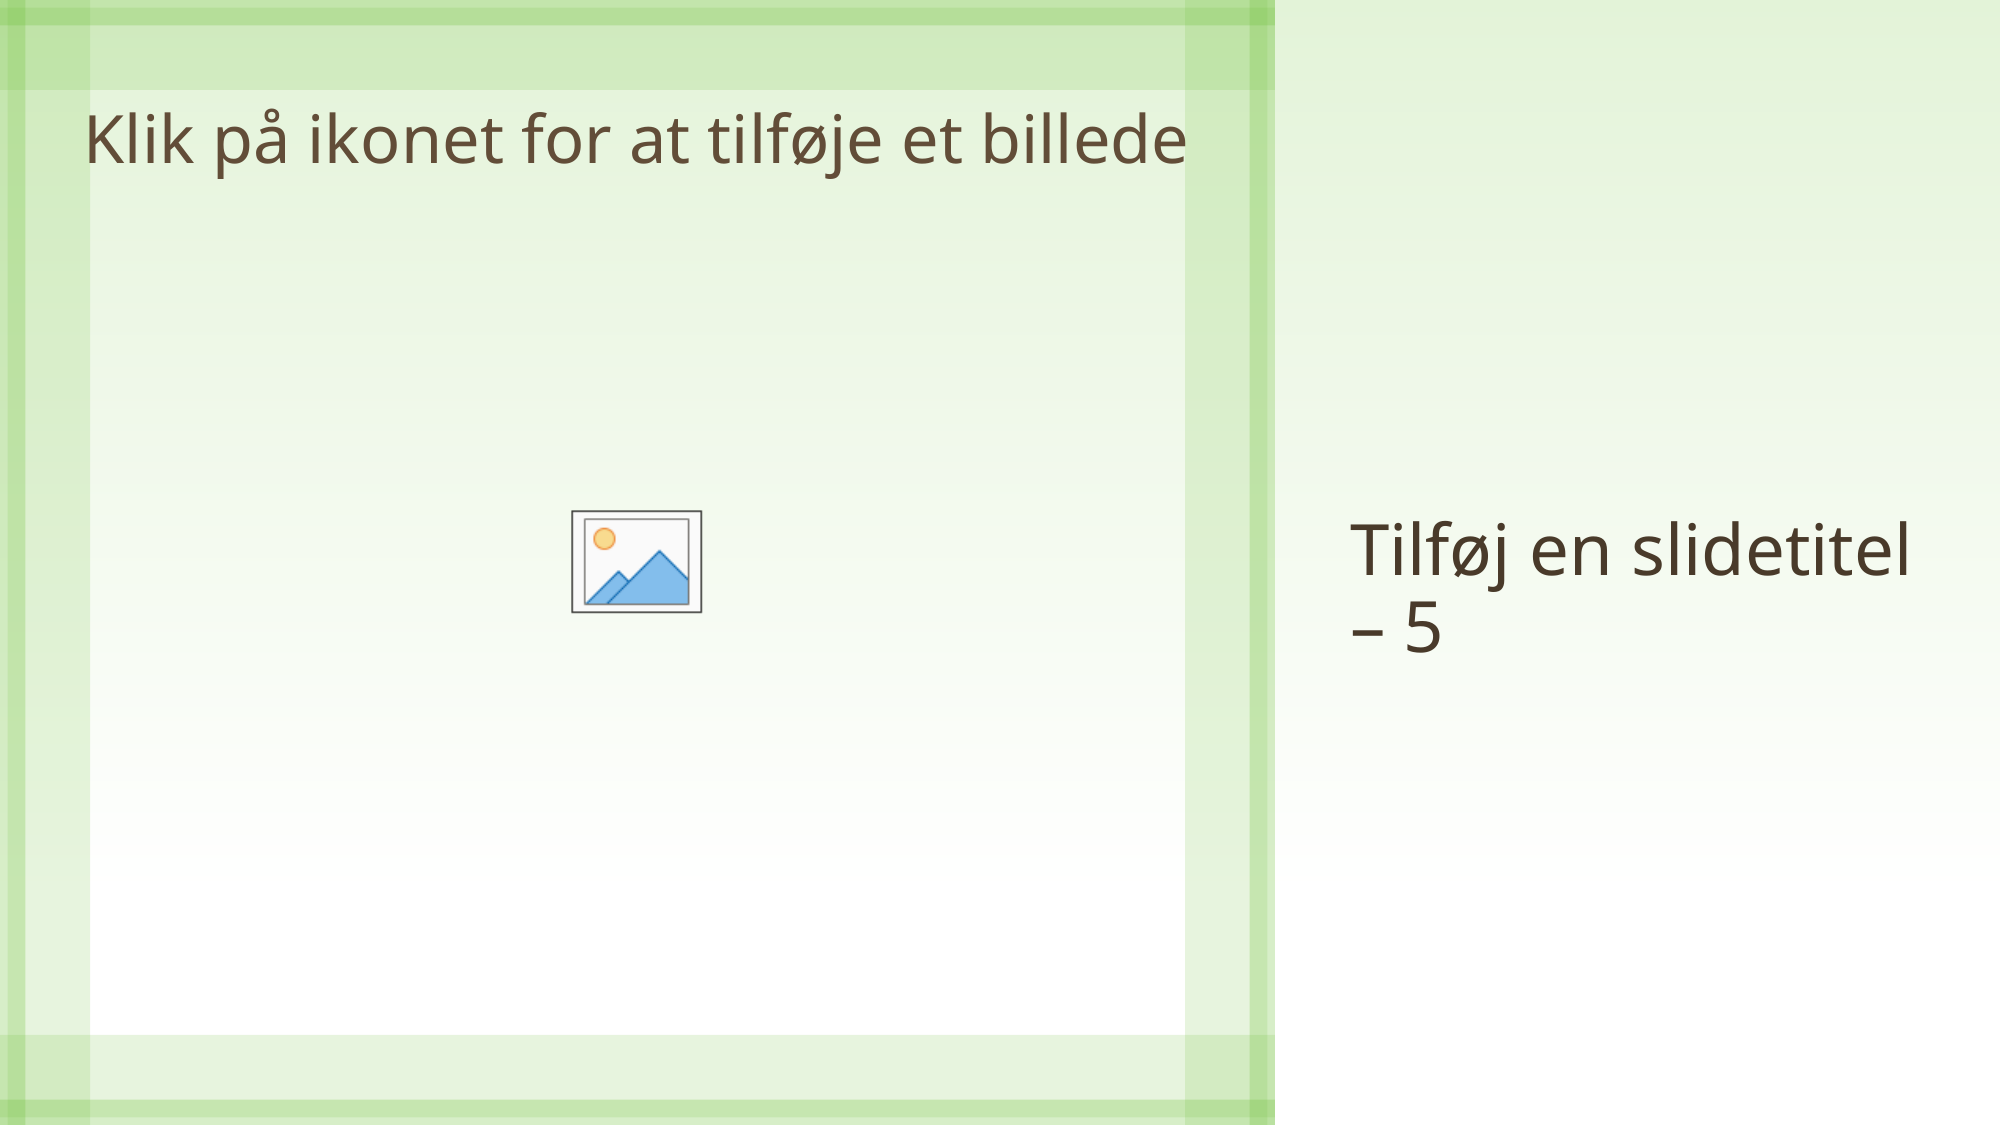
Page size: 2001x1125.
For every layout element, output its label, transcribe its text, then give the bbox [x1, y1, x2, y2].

picture [89, 89, 1185, 1035]
title Tilføj en slidetitel – 5 [1335, 299, 1967, 675]
